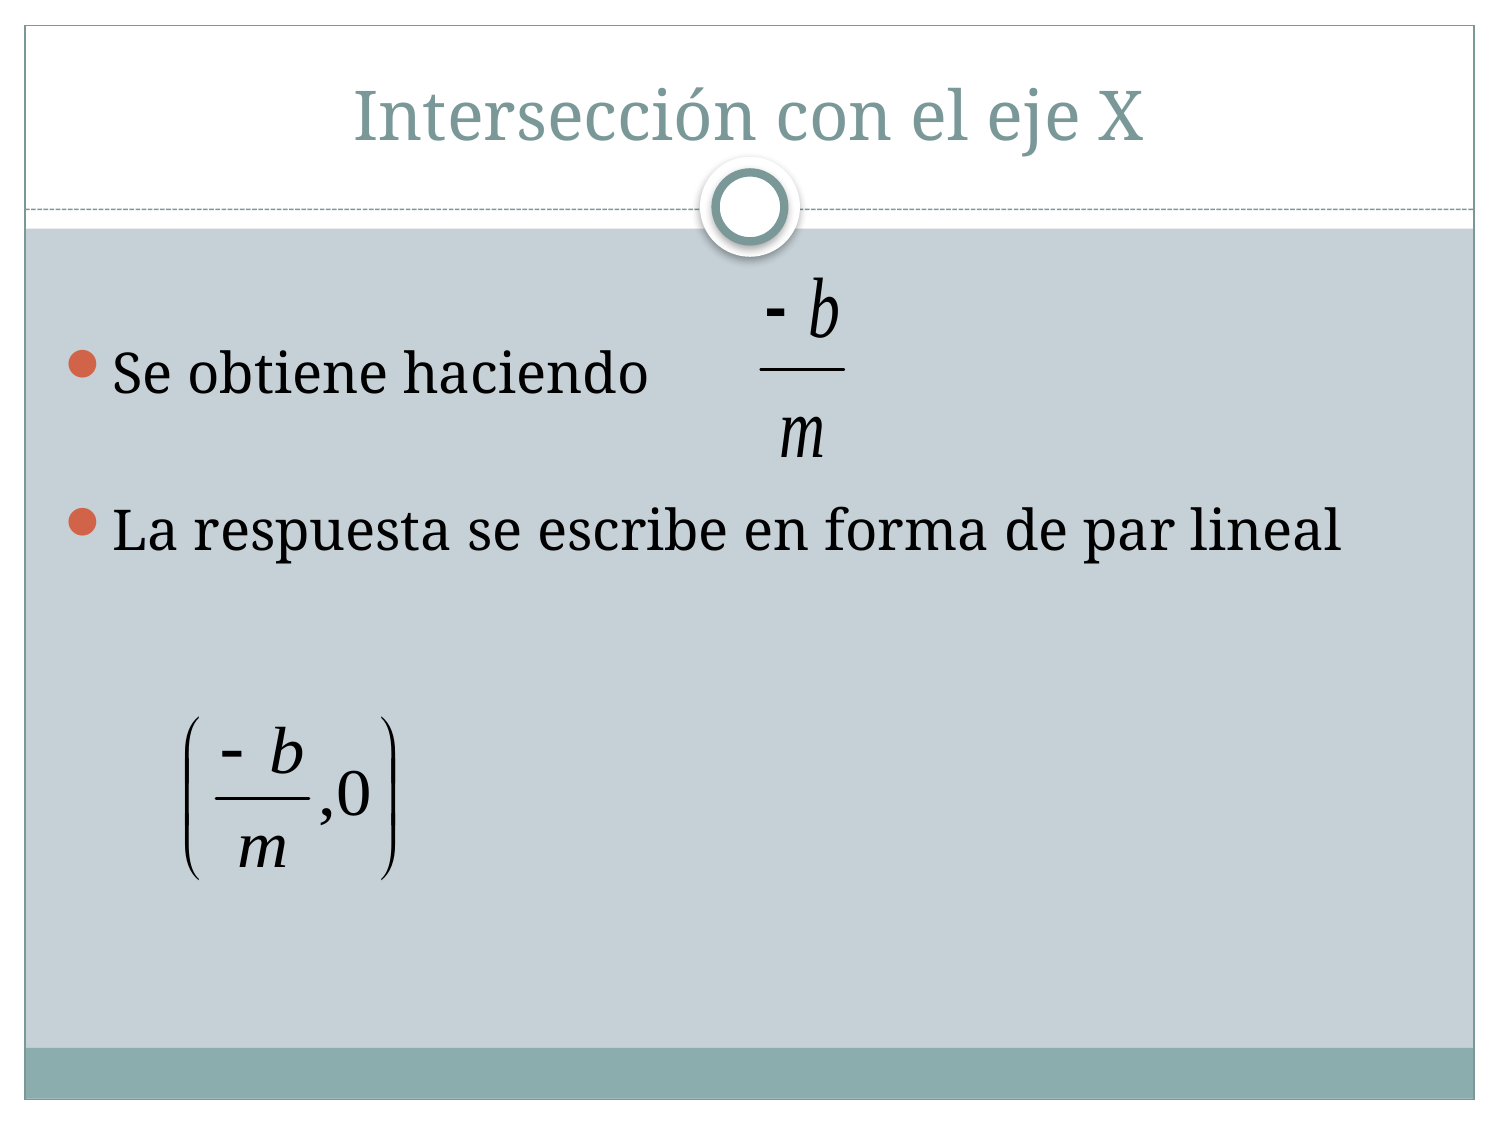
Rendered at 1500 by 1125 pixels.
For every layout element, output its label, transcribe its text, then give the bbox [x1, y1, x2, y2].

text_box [749, 255, 857, 477]
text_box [170, 703, 420, 894]
list Se obtiene haciendo La respuesta se escribe en forma de par lineal [49, 250, 1445, 1001]
title Intersección con el eje X [49, 37, 1450, 163]
